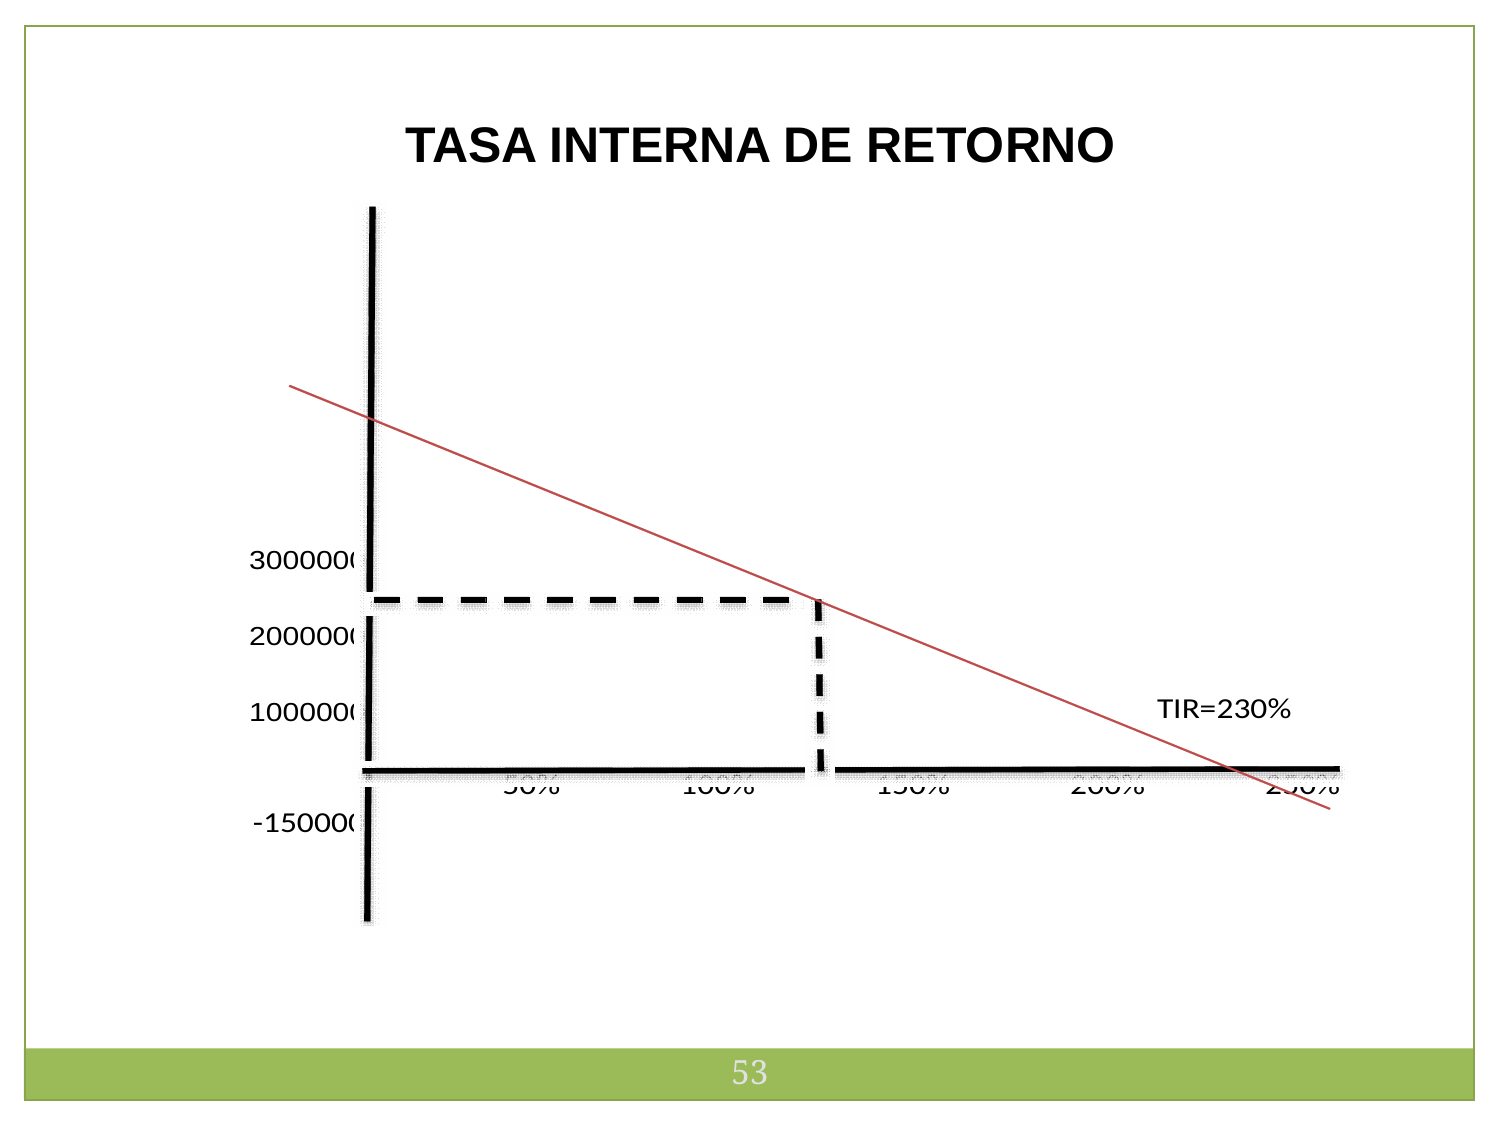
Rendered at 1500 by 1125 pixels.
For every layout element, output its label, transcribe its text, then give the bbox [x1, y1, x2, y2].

slide_number 53 [699, 1037, 800, 1110]
text_box TASA INTERNA DE RETORNO [390, 105, 1131, 196]
picture [174, 198, 1348, 926]
